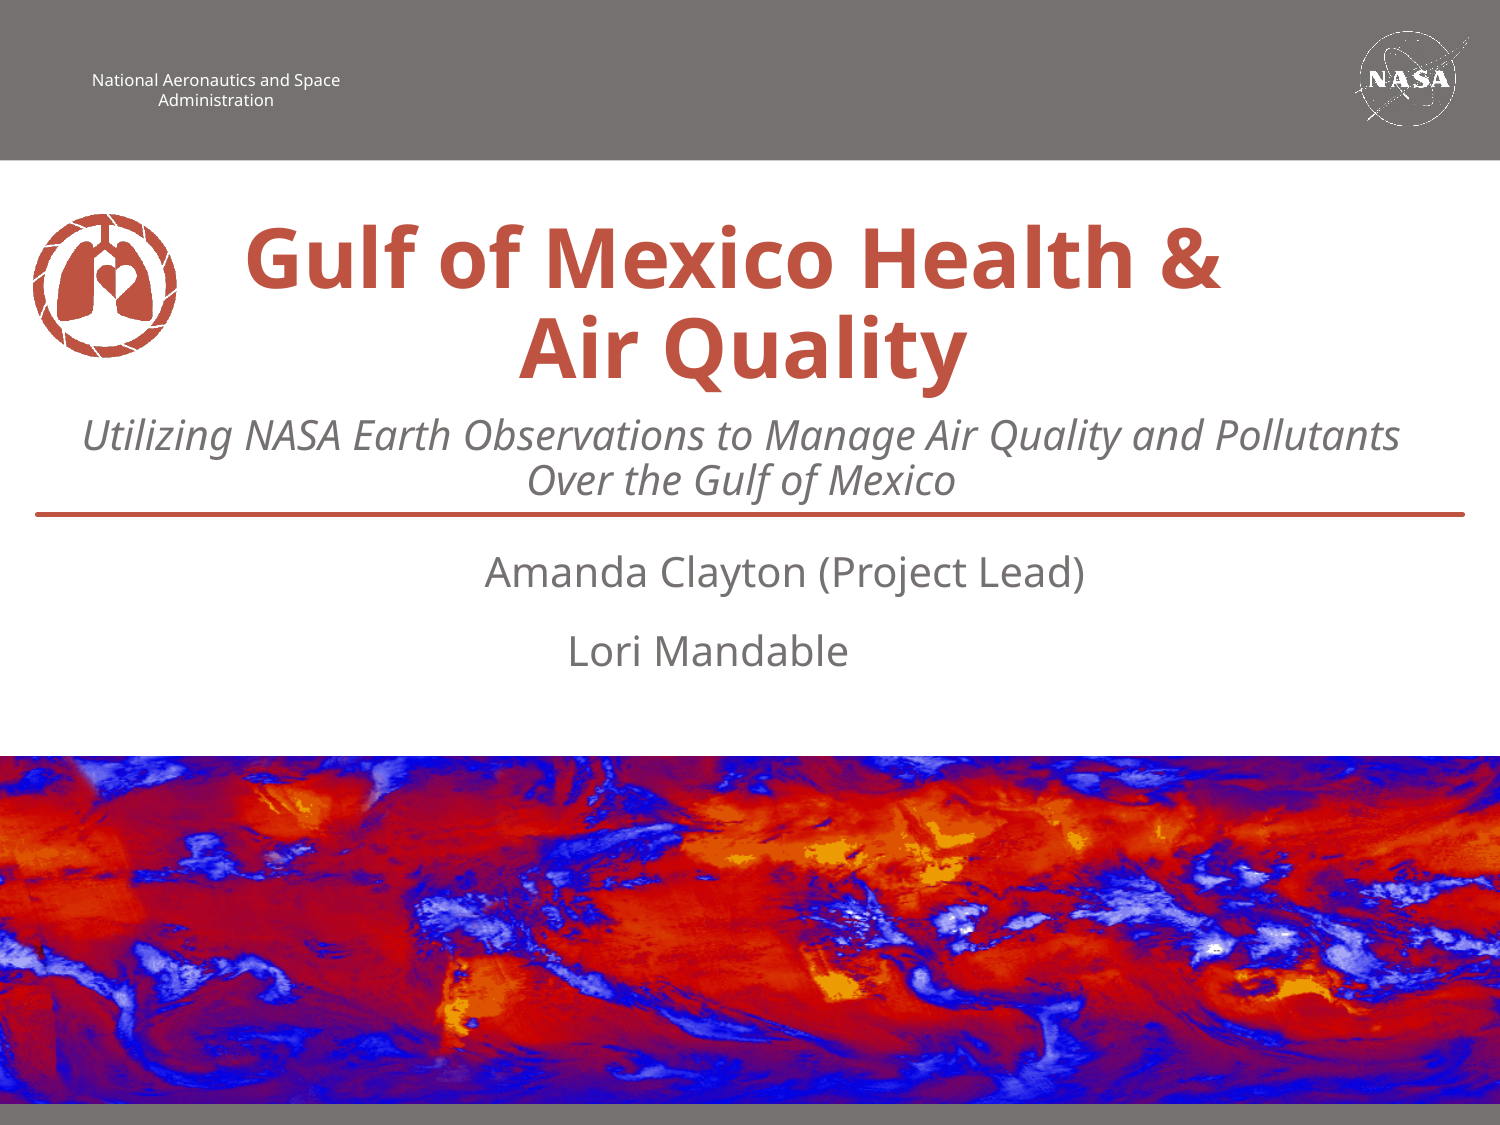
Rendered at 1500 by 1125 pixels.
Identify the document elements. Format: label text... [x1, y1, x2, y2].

picture [29, 210, 180, 361]
text_box Lori Mandable [551, 616, 932, 670]
picture [1332, 0, 1487, 170]
list Gulf of Mexico Health & Air Quality [96, 232, 1392, 382]
picture [0, 756, 1500, 1104]
list Utilizing NASA Earth Observations to Manage Air Quality and Pollutants Over the Gulf of Mexico [29, 407, 1454, 529]
text_box Amanda Clayton (Project Lead) [383, 538, 1101, 592]
